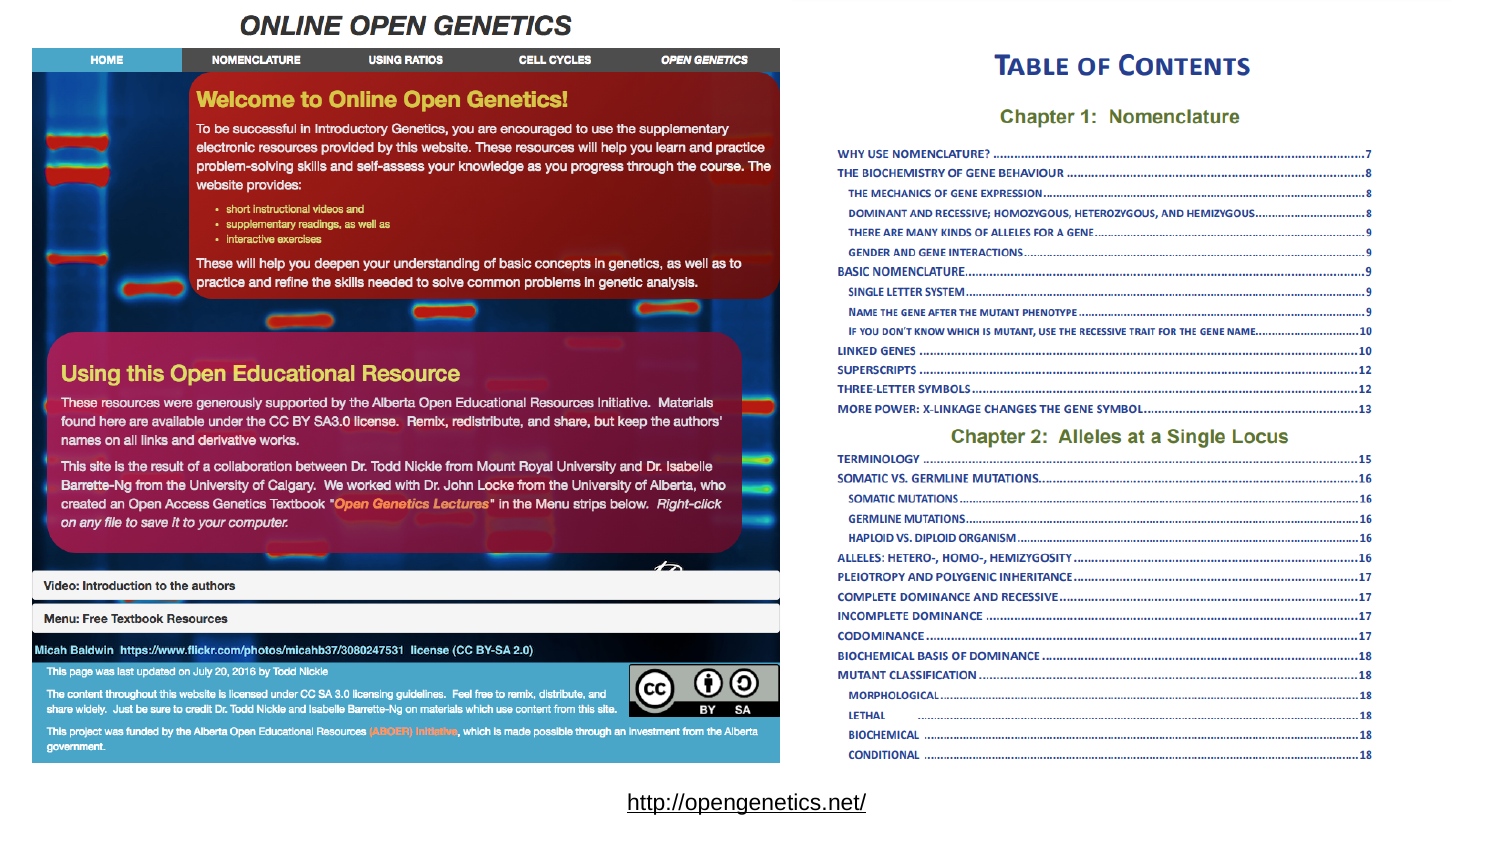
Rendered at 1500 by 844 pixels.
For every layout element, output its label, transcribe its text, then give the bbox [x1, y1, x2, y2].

picture [16, 0, 1452, 773]
text_box http://opengenetics.net/ [0, 772, 1500, 840]
